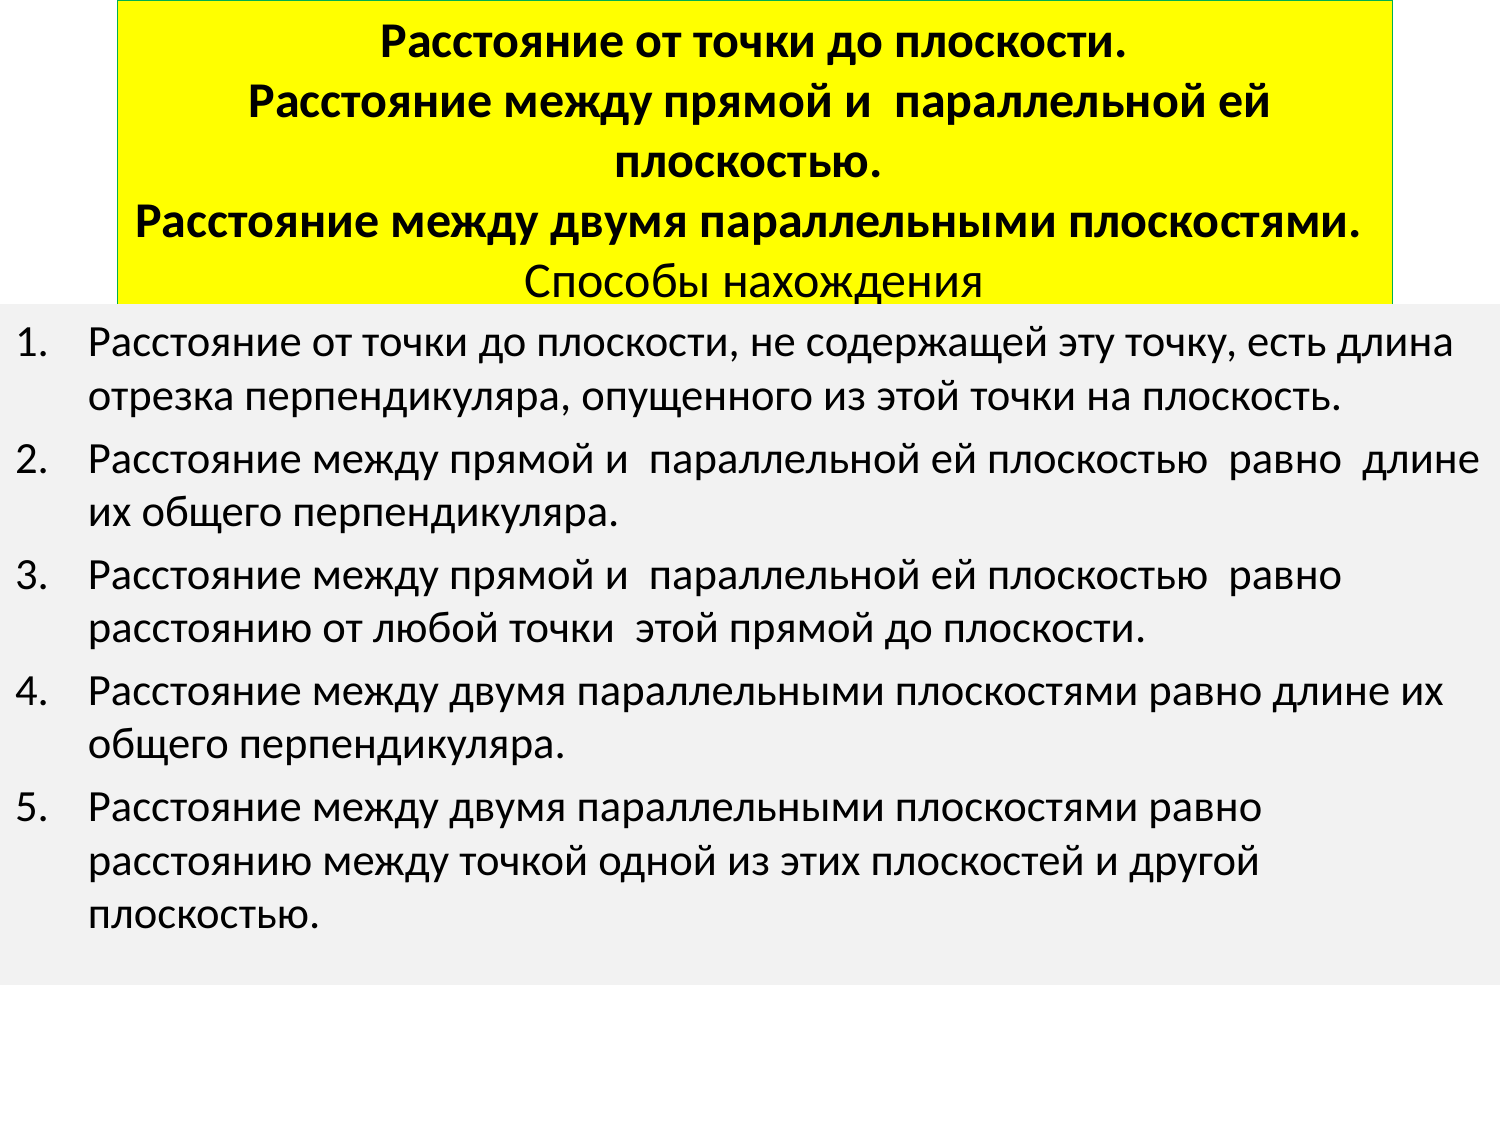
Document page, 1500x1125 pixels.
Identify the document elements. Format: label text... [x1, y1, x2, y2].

text_box Расстояние от точки до плоскости, не содержащей эту точку, есть длина отрезка перпендикуляра, опущенного из этой точки на плоскость. Расстояние между прямой и параллельной ей плоскостью равно длине их общего перпендикуляра. Расстояние между прямой и параллельной ей плоскостью равно расстоянию от любой точки этой прямой до плоскости. Расстояние между двумя параллельными плоскостями равно длине их общего перпендикуляра. Расстояние между двумя параллельными плоскостями равно расстоянию между точкой одной из этих плоскостей и другой плоскостью. [0, 304, 1500, 985]
text_box Расстояние от точки до плоскости. Расстояние между прямой и параллельной ей плоскостью. Расстояние между двумя параллельными плоскостями. Способы нахождения [117, 0, 1393, 304]
